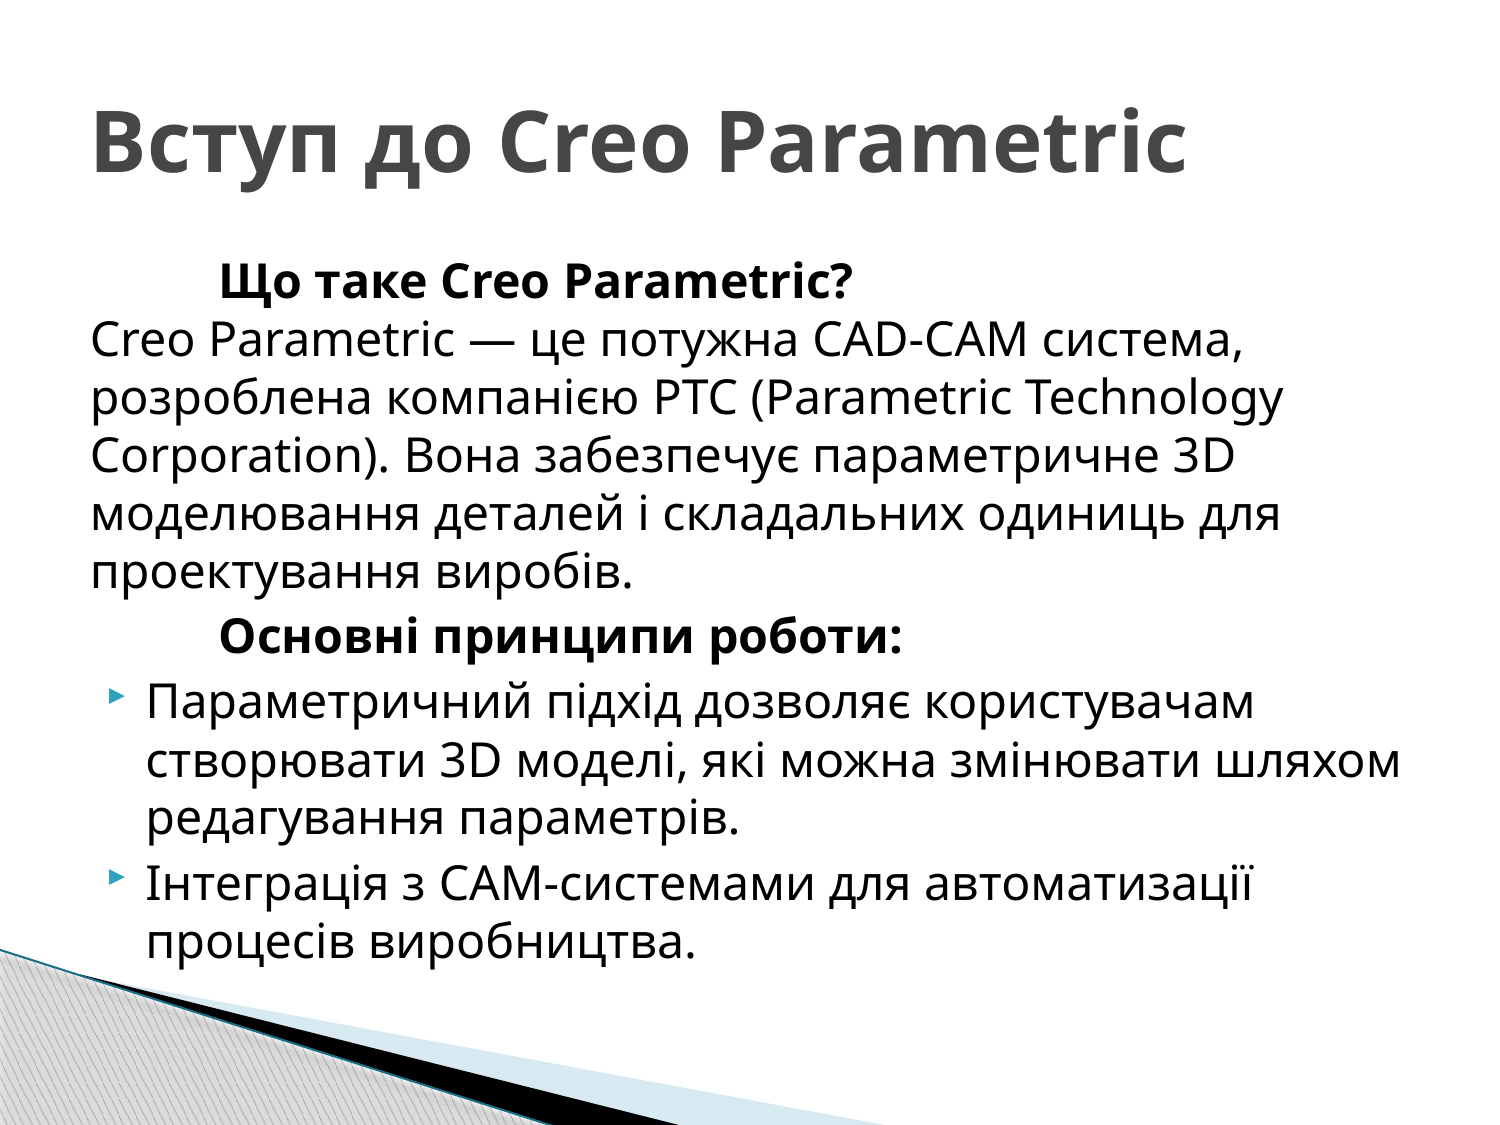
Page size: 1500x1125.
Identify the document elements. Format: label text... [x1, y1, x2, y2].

title Вступ до Creo Parametric [75, 45, 1425, 233]
list Що таке Creo Parametric? Creo Parametric — це потужна CAD-CAM система, розроблена компанією PTC (Parametric Technology Corporation). Вона забезпечує параметричне 3D моделювання деталей і складальних одиниць для проектування виробів. Основні принципи роботи: Параметричний підхід дозволяє користувачам створювати 3D моделі, які можна змінювати шляхом редагування параметрів. Інтеграція з CAM-системами для автоматизації процесів виробництва. [75, 243, 1425, 986]
